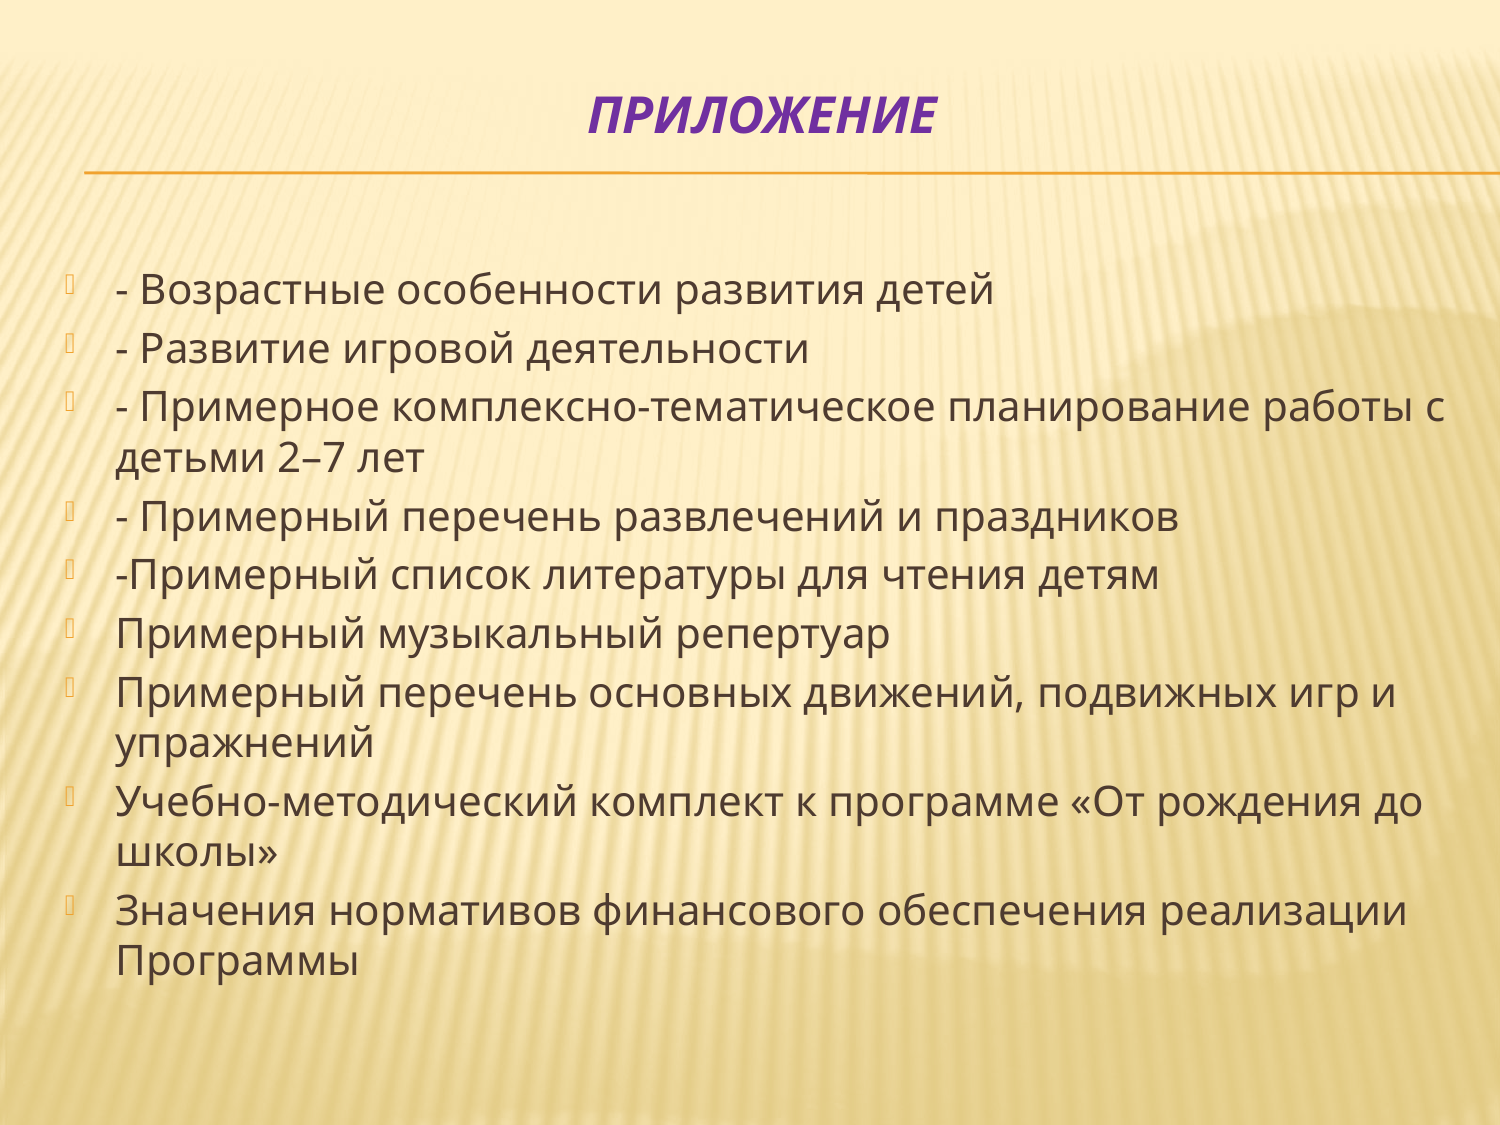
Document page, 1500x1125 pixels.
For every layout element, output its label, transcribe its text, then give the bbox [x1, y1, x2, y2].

list - Возрастные особенности развития детей - Развитие игровой деятельности - Примерное комплексно-тематическое планирование работы с детьми 2–7 лет - Примерный перечень развлечений и праздников -Примерный список литературы для чтения детям Примерный музыкальный репертуар Примерный перечень основных движений, подвижных игр и упражнений Учебно-методический комплект к программе «От рождения до школы» Значения нормативов финансового обеспечения реализации Программы [50, 254, 1475, 998]
title Приложение [50, 75, 1475, 213]
